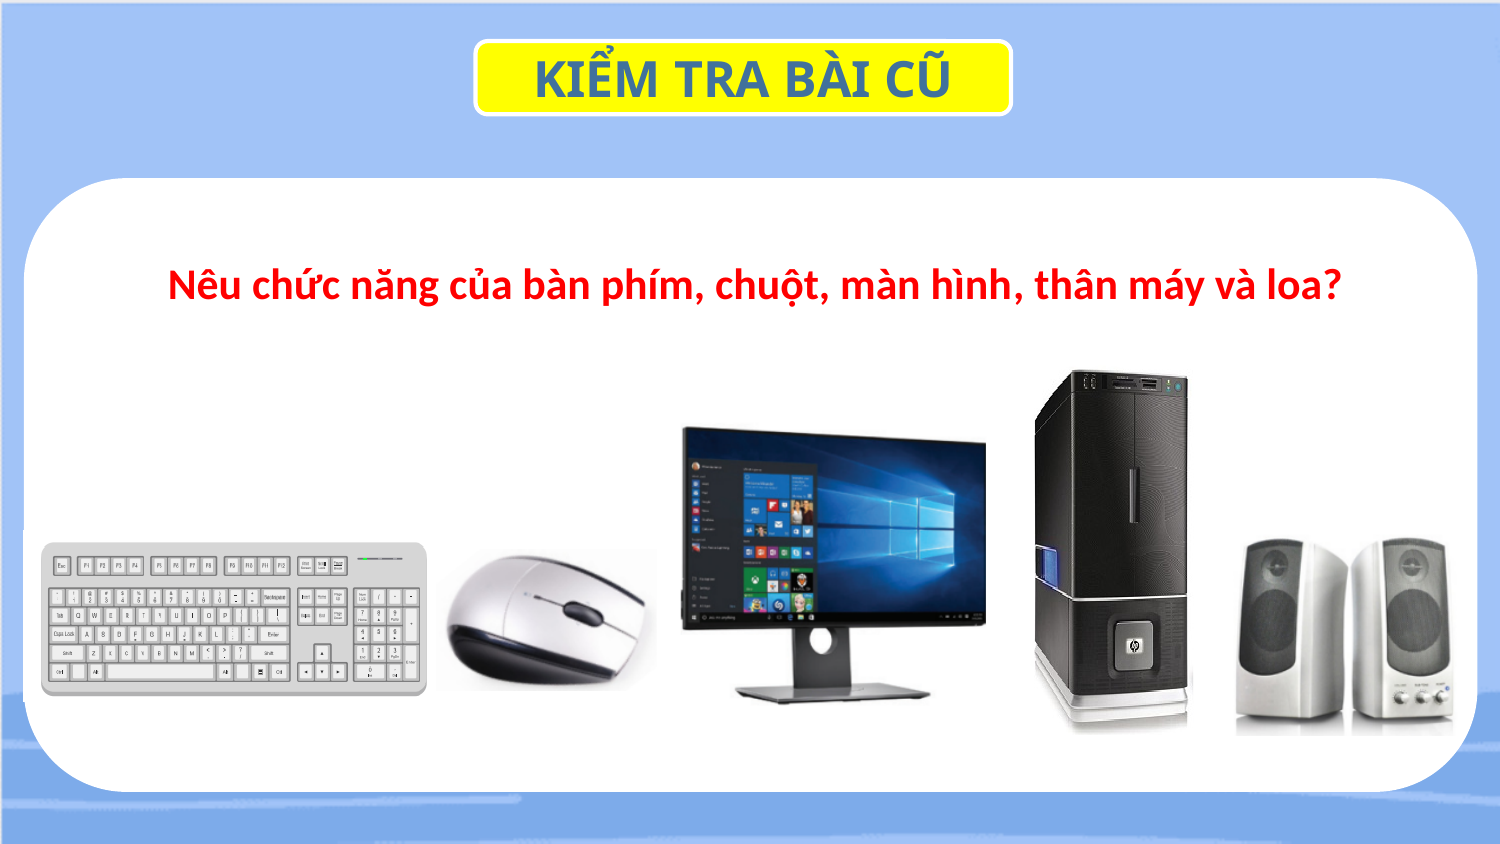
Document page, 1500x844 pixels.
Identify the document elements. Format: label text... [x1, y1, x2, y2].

picture [0, 0, 1500, 844]
text_box Nêu chức năng của bàn phím, chuột, màn hình, thân máy và loa? [156, 250, 1354, 315]
text_box KIỂM TRA BÀI CŨ [473, 38, 1014, 117]
text_box [21, 176, 1480, 794]
